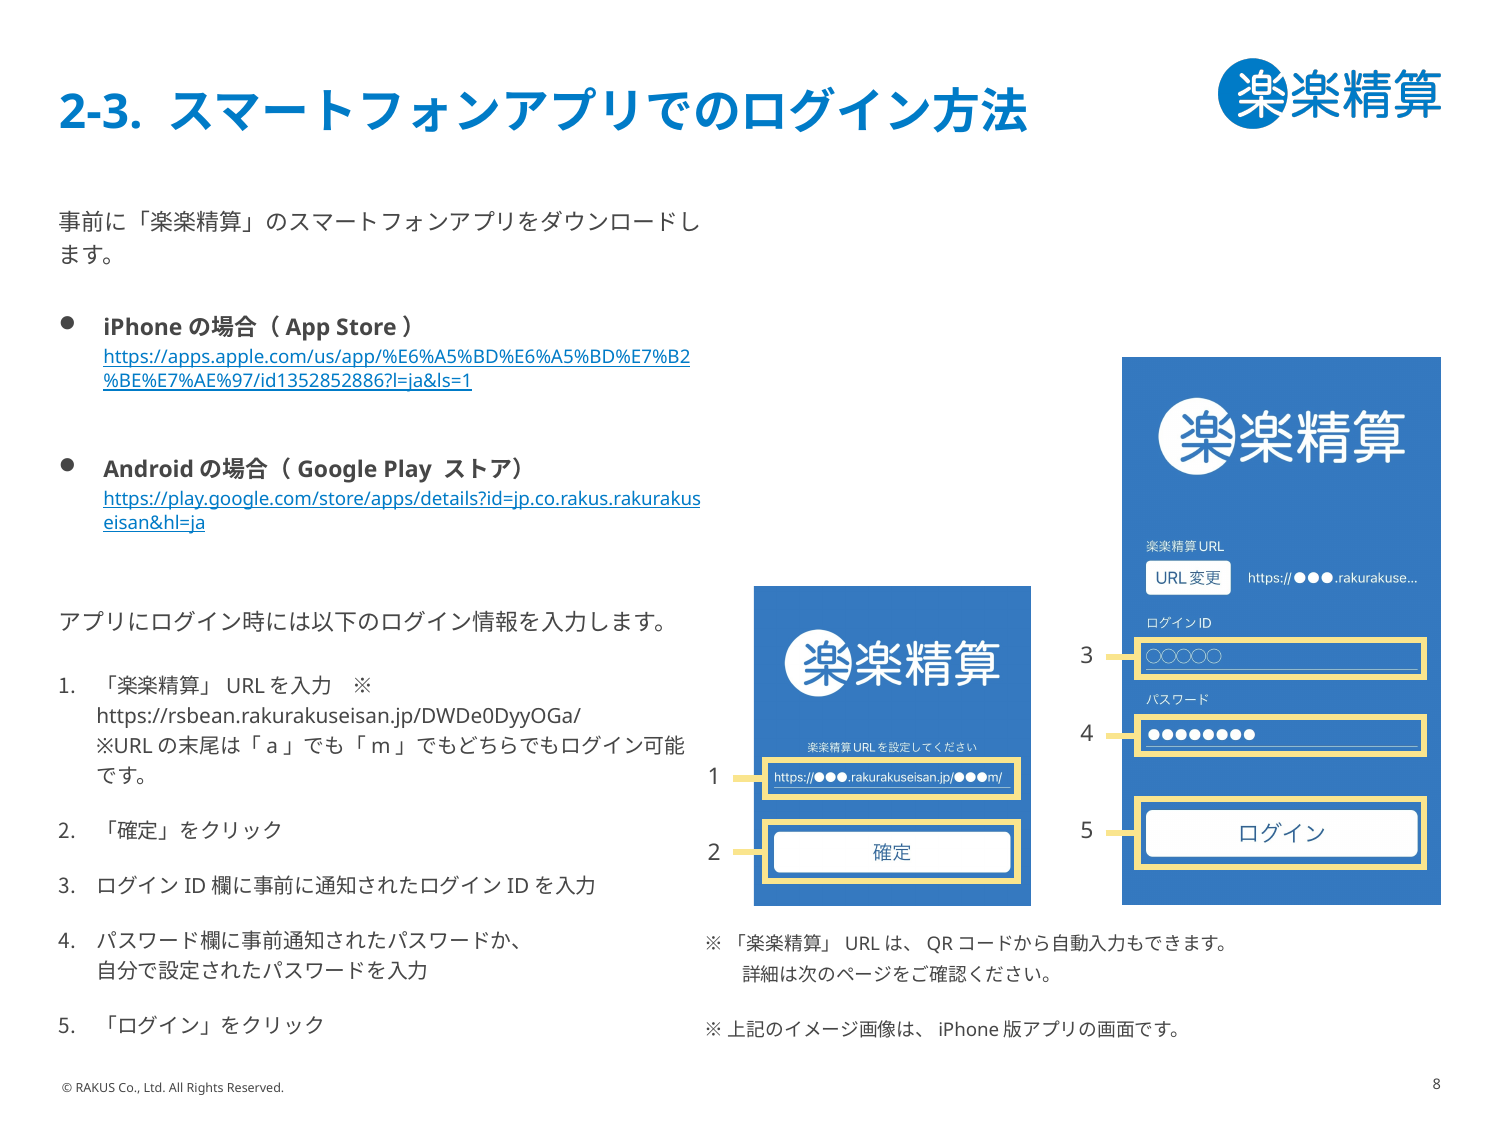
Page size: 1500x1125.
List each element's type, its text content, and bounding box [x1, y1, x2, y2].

text_box 1 [686, 754, 743, 797]
slide_number 8 [1332, 1068, 1441, 1095]
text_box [753, 586, 1031, 906]
text_box 2 [686, 830, 743, 873]
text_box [1122, 357, 1441, 905]
list 事前に「楽楽精算」のスマートフォンアプリをダウンロードします。 iPhoneの場合（App Store）https://apps.apple.com/us/app/%E6%A5%BD%E6%A5%BD%E7%B2%BE%E7%AE%97/id1352852886?l=ja&ls=1 Androidの場合（Google Play ストア） https://play.google.com/store/apps/details?id=jp.co.rakus.rakurakuseisan&hl=ja アプリにログイン時には以下のログイン情報を入力します。 「楽楽精算」URLを入力 ※ https://rsbean.rakurakuseisan.jp/DWDe0DyyOGa/ ※URLの末尾は「a」でも「m」でもどちらでもログイン可能です。 「確定」をクリック ログインID欄に事前に通知されたログインIDを入力 パスワード欄に事前通知されたパスワードか、 自分で設定されたパスワードを入力 「ログイン」をクリック [58, 202, 703, 1047]
title 2-3. スマートフォンアプリでのログイン方法 [58, 69, 1229, 200]
picture [1218, 58, 1441, 129]
text_box 4 [1059, 711, 1115, 754]
text_box ※「楽楽精算」URLは、QRコードから自動入力もできます。 詳細は次のページをご確認ください。 ※上記のイメージ画像は、iPhone版アプリの画面です。 [704, 923, 1442, 1056]
text_box 5 [1059, 808, 1115, 851]
text_box 3 [1059, 633, 1115, 676]
